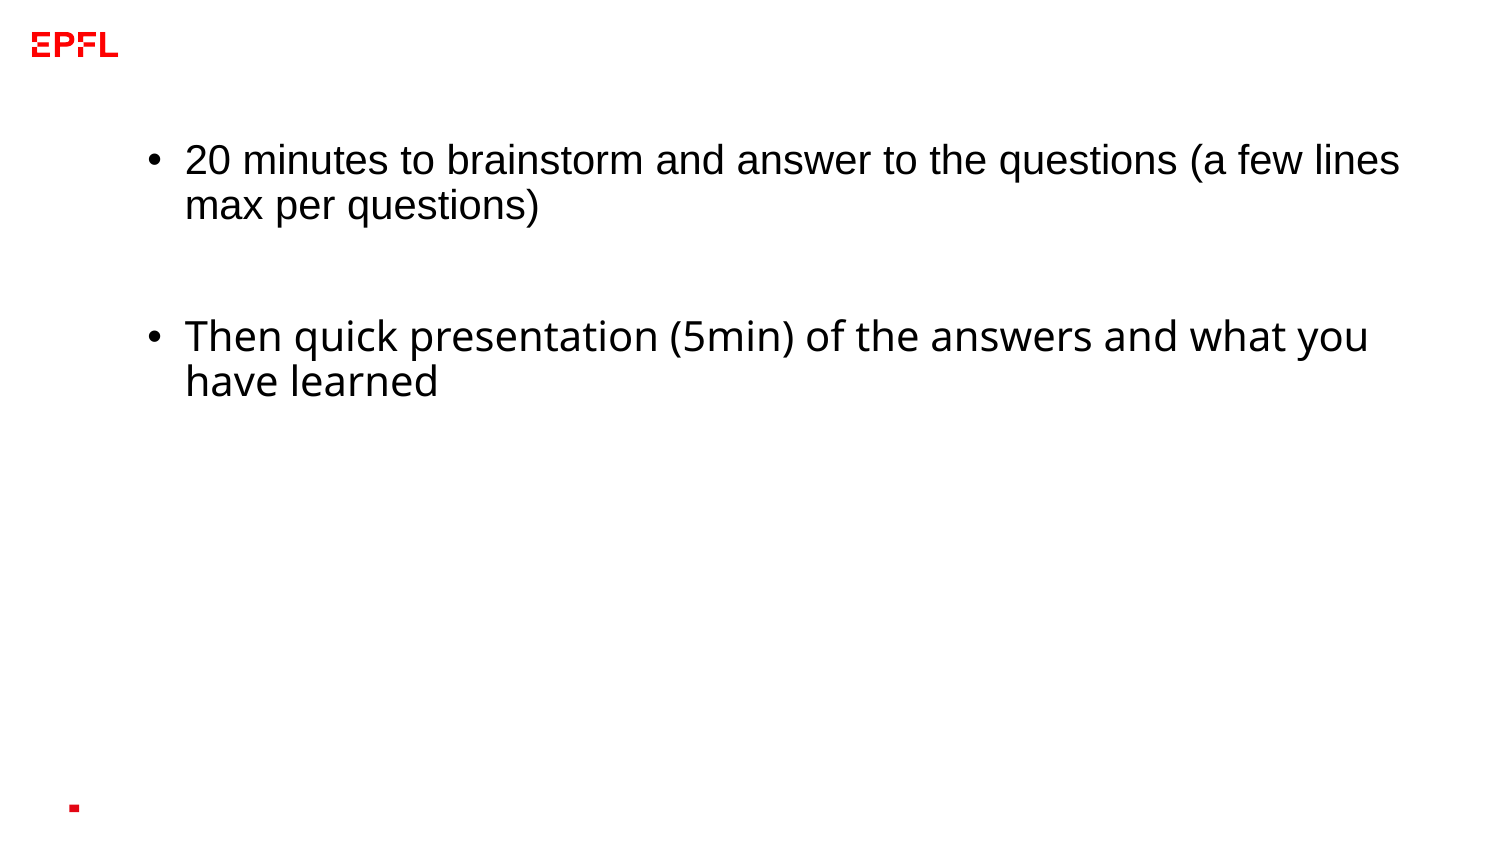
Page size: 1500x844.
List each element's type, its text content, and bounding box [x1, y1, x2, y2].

picture [21, 21, 129, 68]
list 20 minutes to brainstorm and answer to the questions (a few lines max per questions) Then quick presentation (5min) of the answers and what you have learned [147, 138, 1424, 738]
